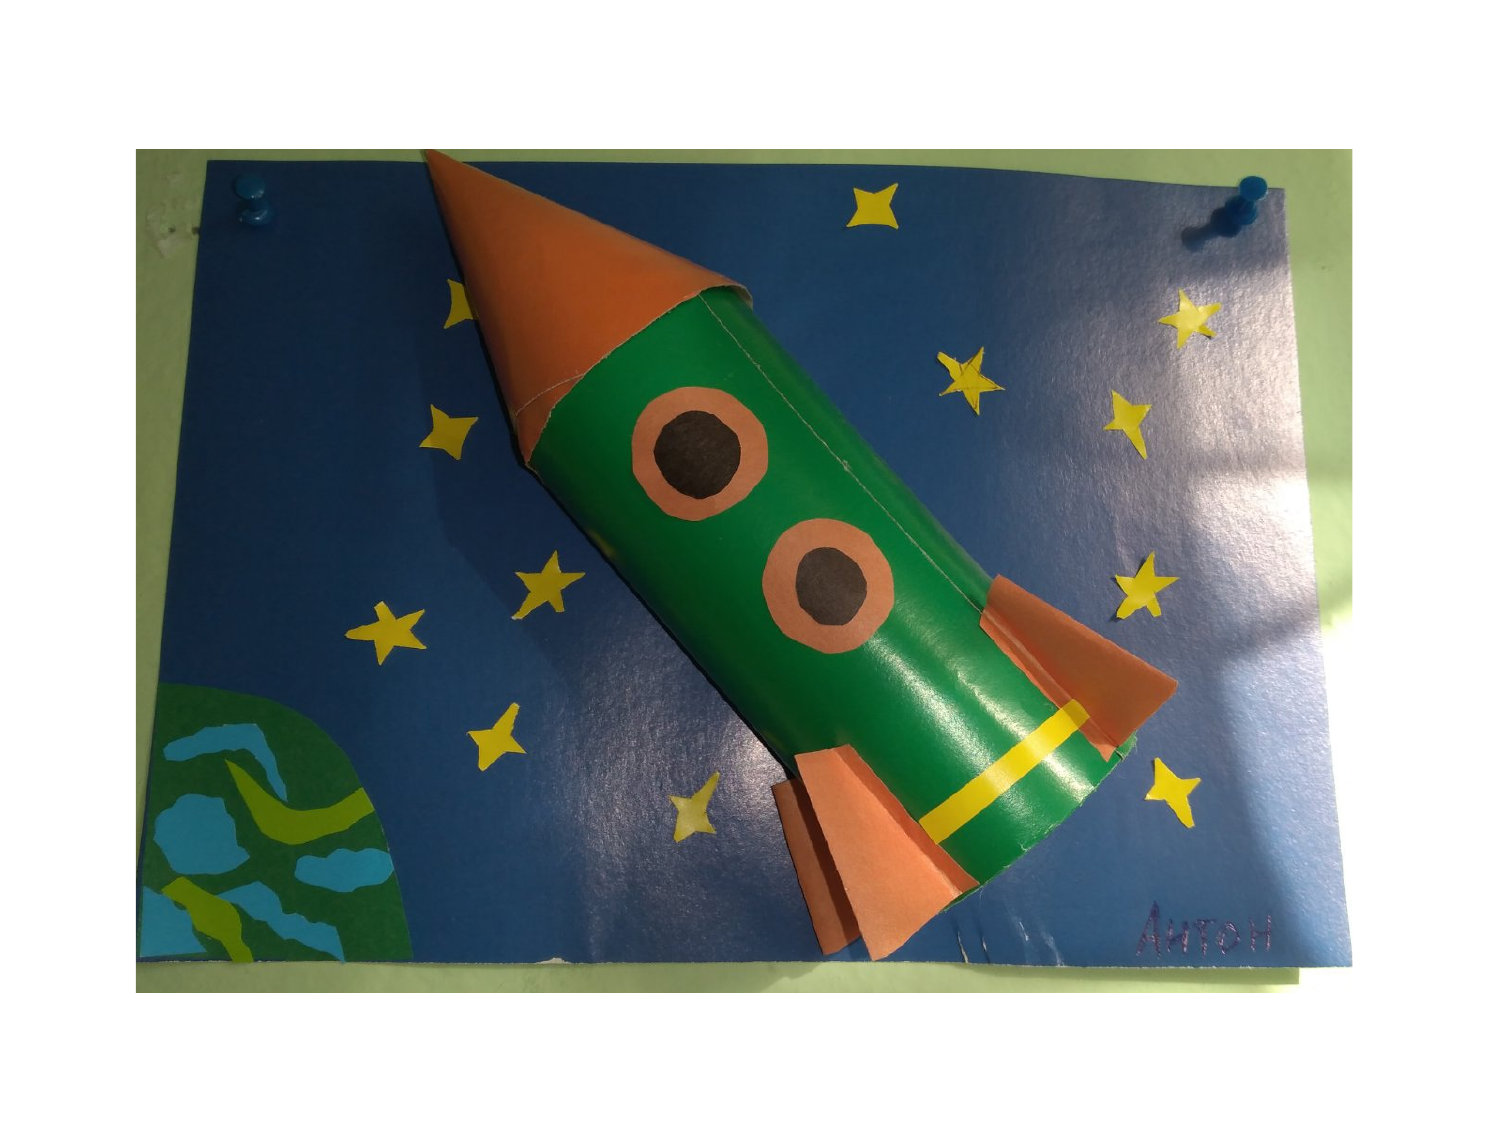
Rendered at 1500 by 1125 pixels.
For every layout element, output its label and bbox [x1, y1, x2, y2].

list [135, 148, 1353, 993]
